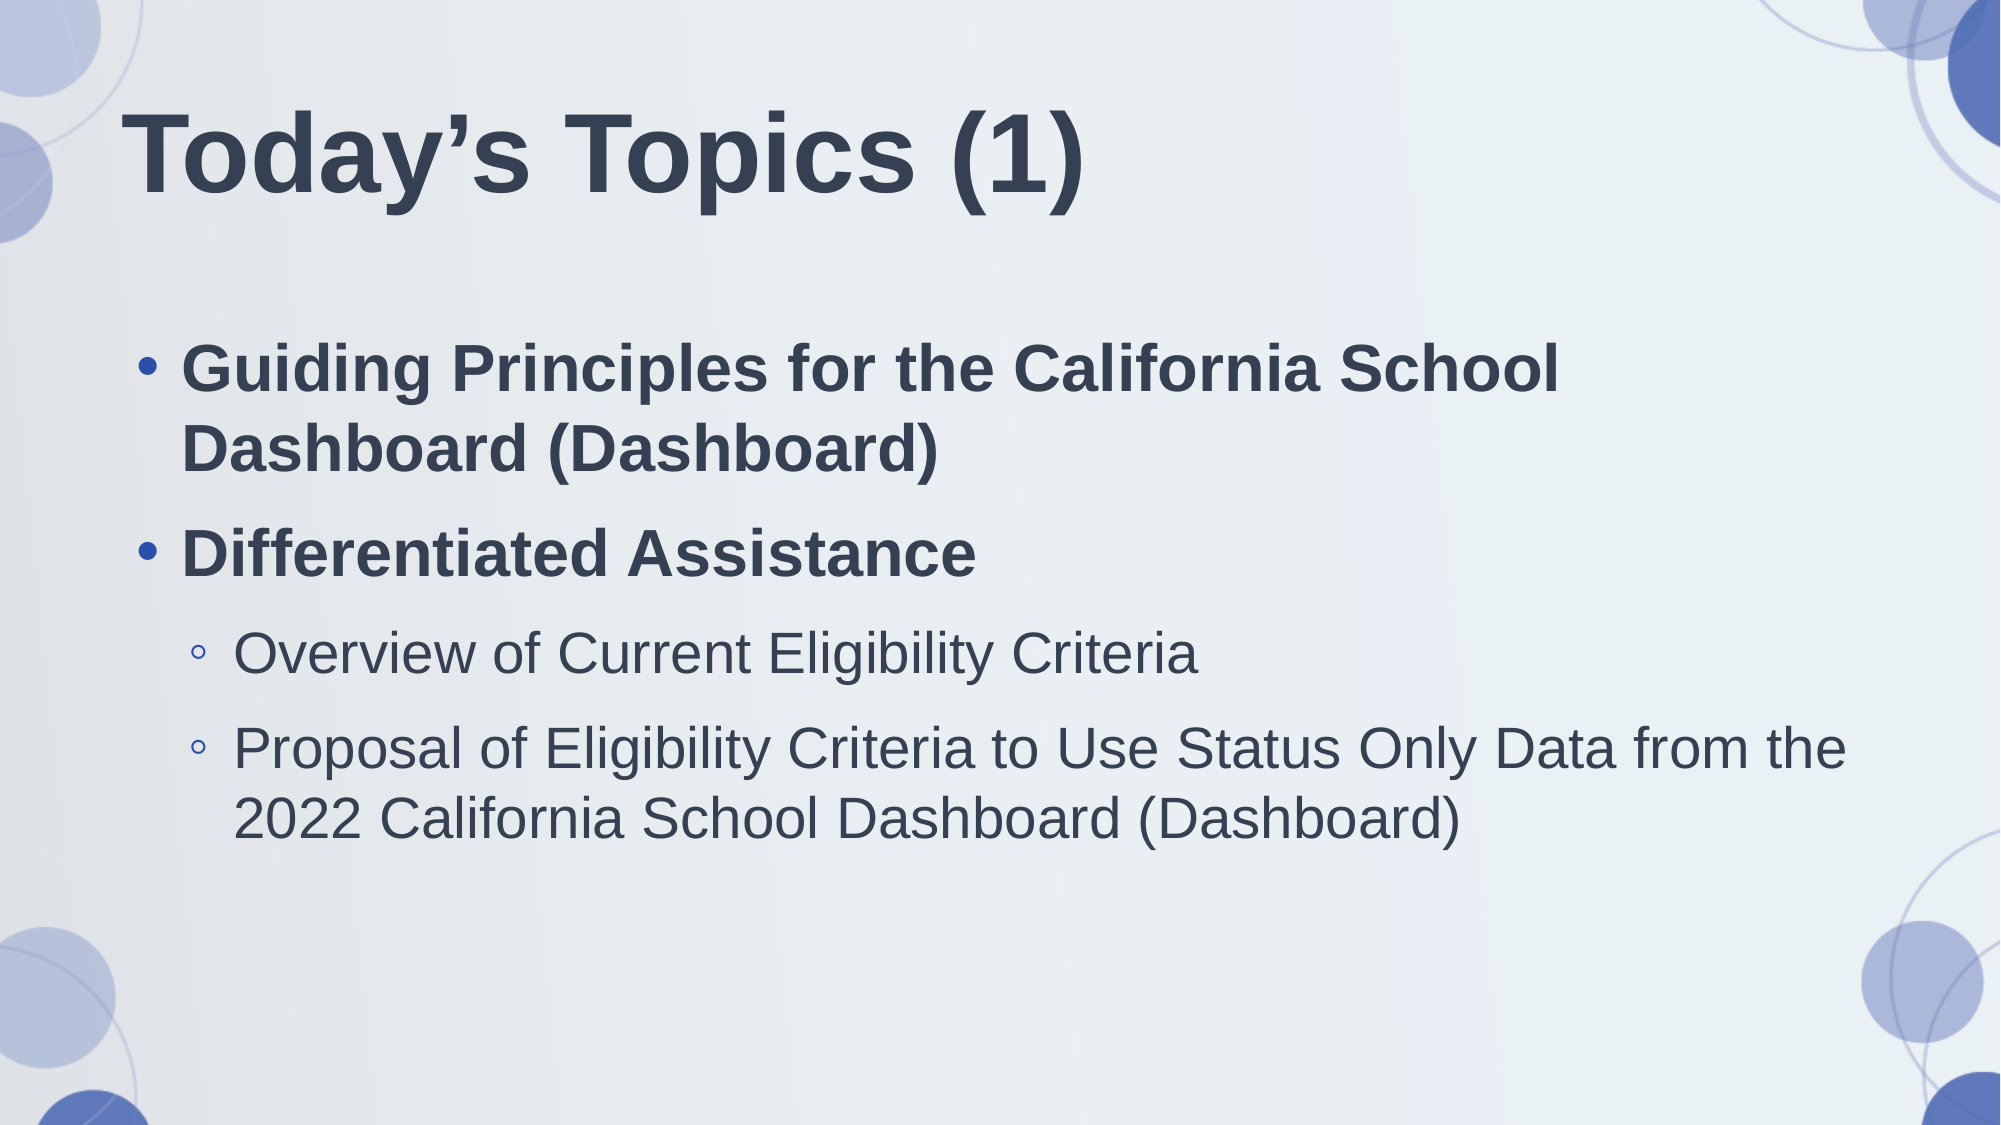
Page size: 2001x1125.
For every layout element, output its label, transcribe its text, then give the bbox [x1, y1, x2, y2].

title Today’s Topics (1) [106, 79, 1888, 217]
picture [0, 0, 2001, 1125]
list Guiding Principles for the California School Dashboard (Dashboard) Differentiated Assistance Overview of Current Eligibility Criteria Proposal of Eligibility Criteria to Use Status Only Data from the 2022 California School Dashboard (Dashboard) [106, 317, 1888, 1091]
